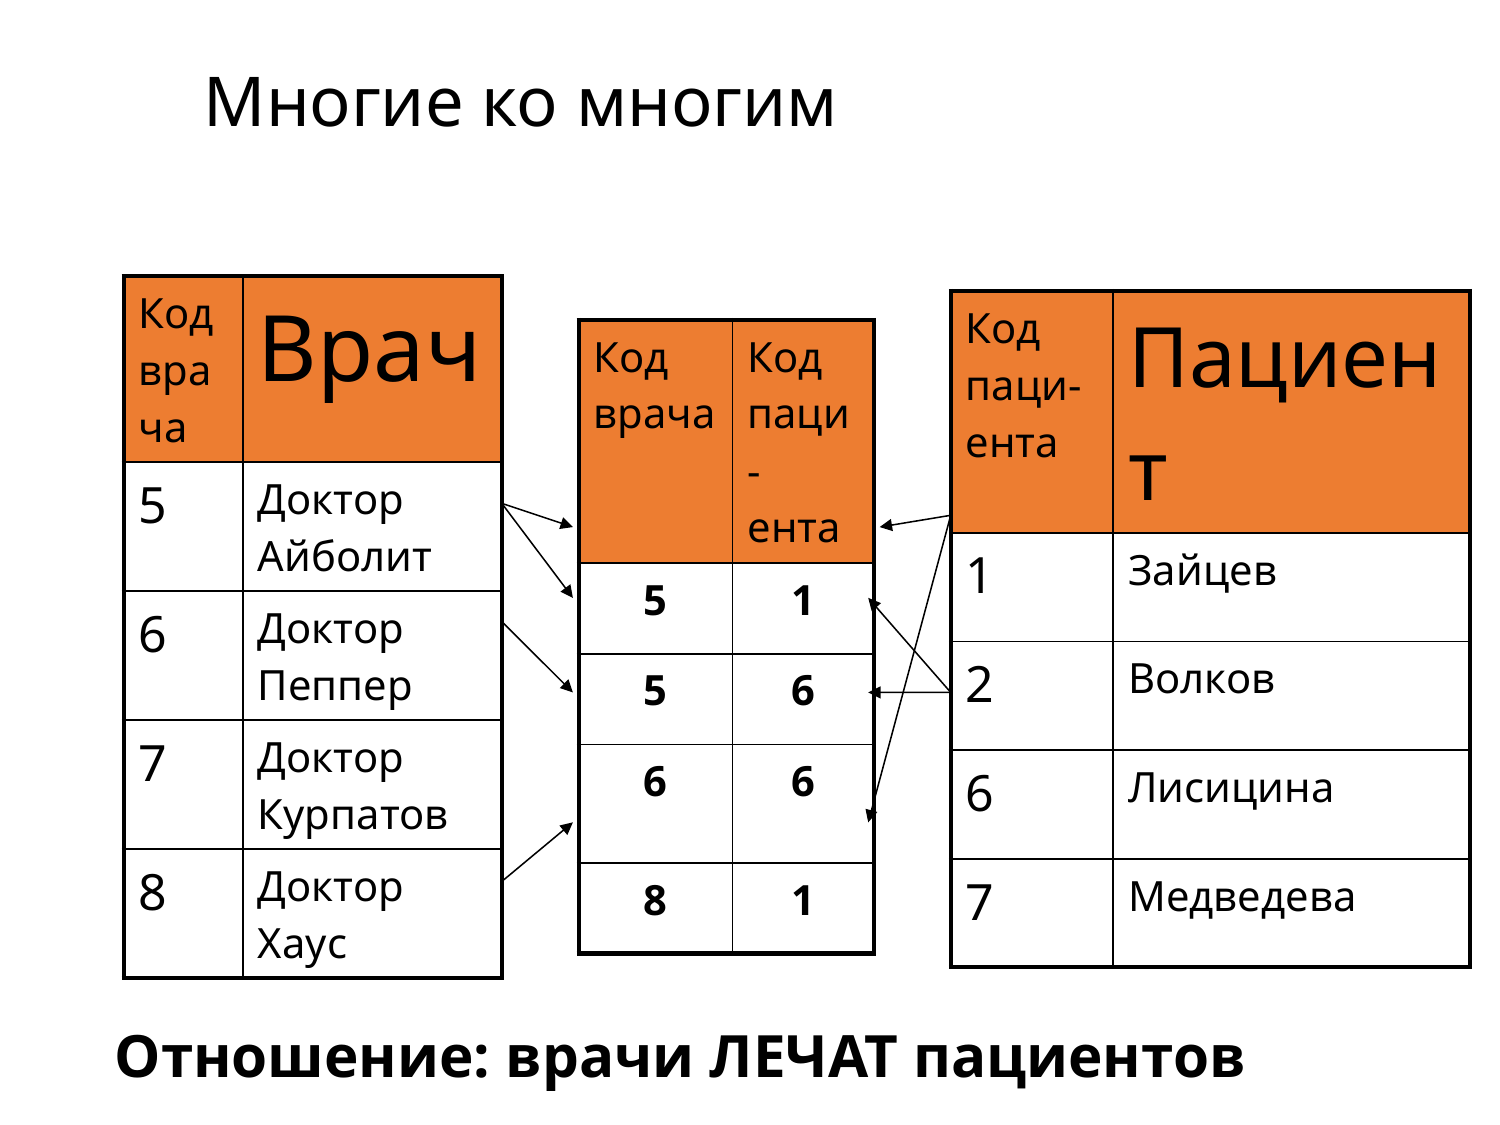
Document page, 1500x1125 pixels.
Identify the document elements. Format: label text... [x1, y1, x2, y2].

text_box [879, 515, 950, 532]
table_cell Доктор Курпатов [244, 721, 500, 848]
table_cell 7 [126, 721, 242, 848]
table_cell Доктор Айболит [244, 463, 500, 590]
text_box [501, 503, 573, 598]
table_header Код паци- ента [733, 322, 872, 562]
table_cell 1 [733, 564, 872, 653]
table_cell 1 [733, 864, 872, 951]
title Многие ко многим [188, 35, 1468, 173]
table_cell Медведева [1114, 860, 1468, 965]
table_cell 6 [733, 745, 872, 862]
table_cell 6 [126, 592, 242, 719]
table_cell 8 [581, 864, 732, 951]
text_box [865, 515, 951, 823]
table_cell 5 [126, 463, 242, 590]
table_cell 2 [953, 642, 1112, 749]
table_header Код врача [581, 322, 732, 562]
table_cell Доктор Хаус [244, 850, 500, 976]
table_cell 5 [581, 655, 732, 744]
table_cell 5 [581, 564, 732, 653]
text_box [501, 621, 573, 693]
table_cell 7 [953, 860, 1112, 965]
table_header Врач [244, 278, 500, 461]
table_cell 8 [126, 850, 242, 976]
table_cell 6 [953, 751, 1112, 858]
text_box Отношение: врачи ЛЕЧАТ пациентов [100, 1011, 1388, 1097]
table_header Код паци- ента [953, 293, 1112, 532]
table_cell 6 [733, 655, 872, 744]
table_cell Волков [1114, 642, 1468, 749]
table_cell Зайцев [1114, 534, 1468, 641]
table_cell Доктор Пеппер [244, 592, 500, 719]
text_box [868, 686, 902, 699]
text_box [868, 597, 914, 651]
table_header Код врача [126, 278, 242, 461]
table_header Пациент [1114, 293, 1468, 532]
table_cell Лисицина [1114, 751, 1468, 858]
text_box [503, 503, 573, 530]
table_cell 6 [581, 745, 732, 862]
text_box [501, 822, 573, 882]
table_cell 1 [953, 534, 1112, 641]
